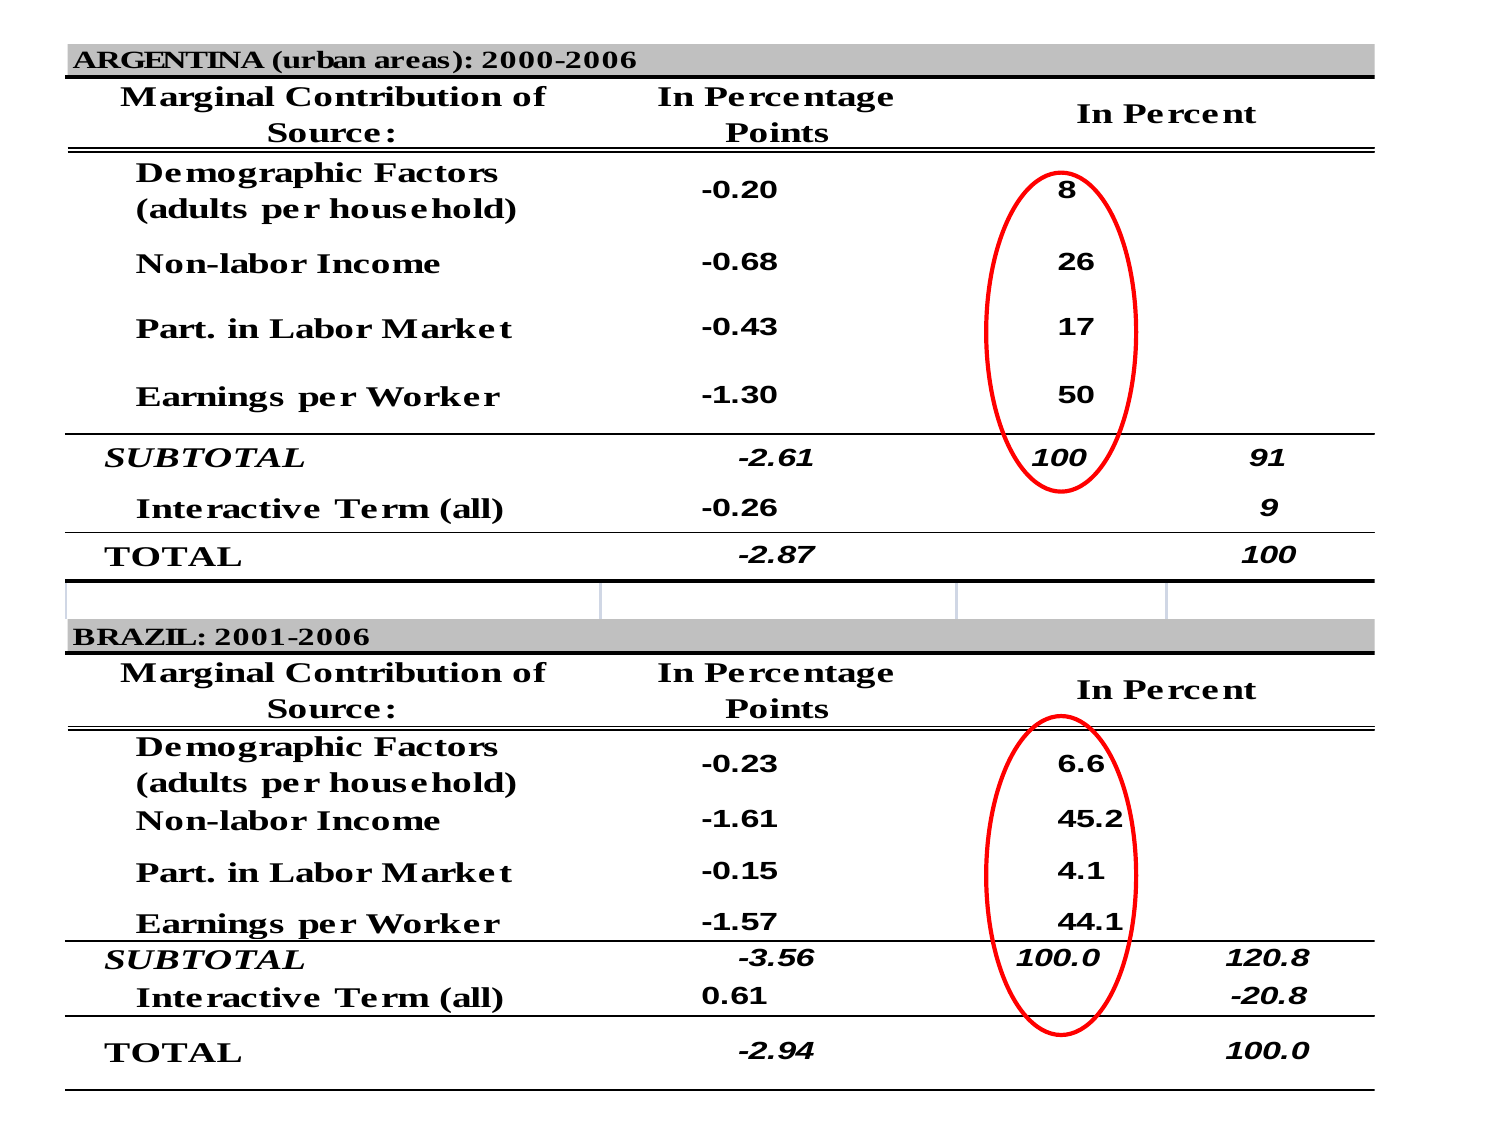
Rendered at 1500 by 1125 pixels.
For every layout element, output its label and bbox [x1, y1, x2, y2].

picture [64, 42, 1378, 1093]
